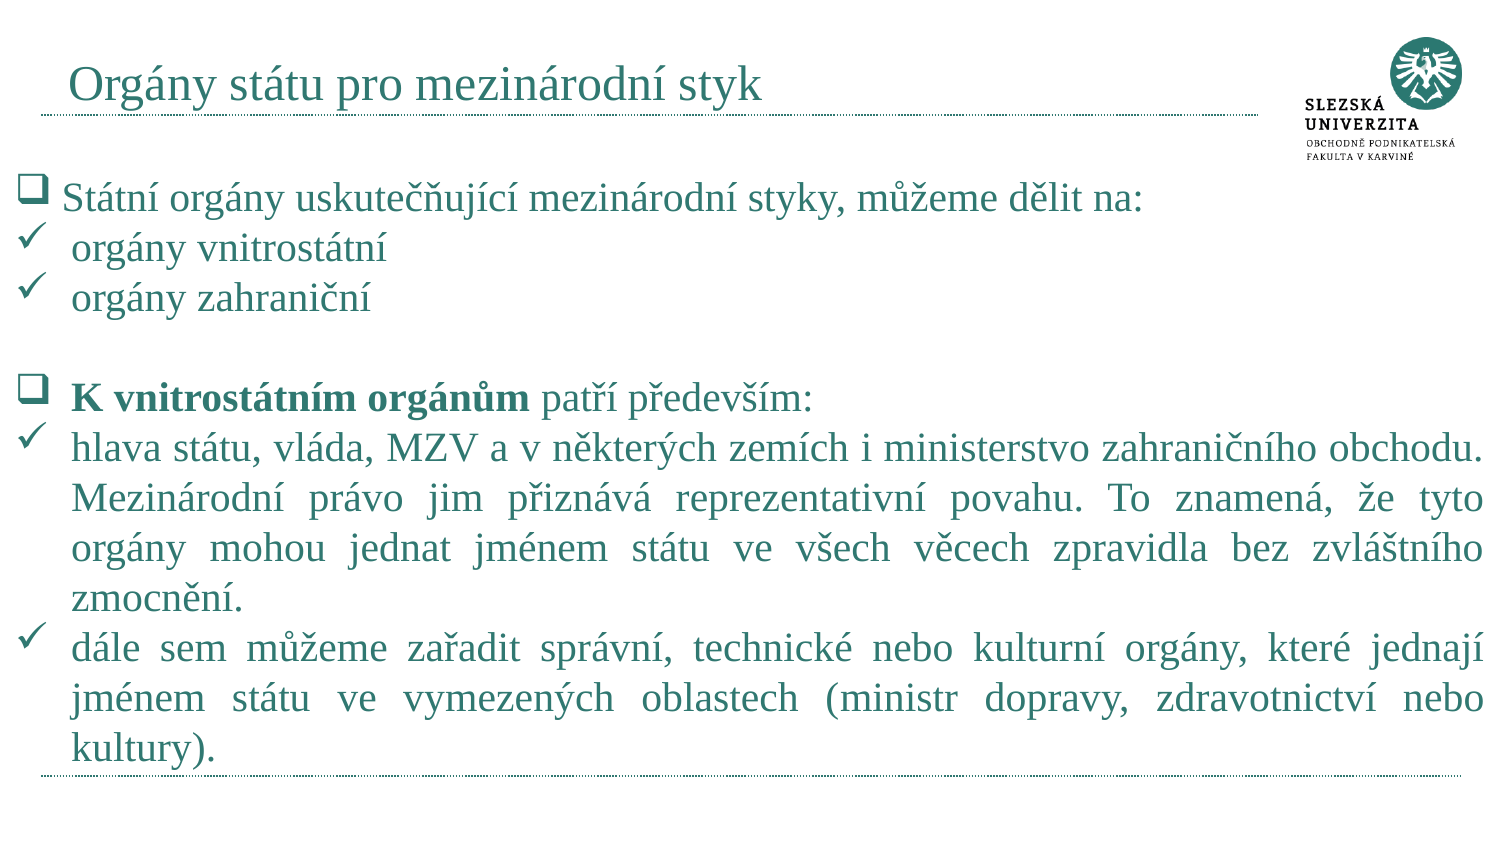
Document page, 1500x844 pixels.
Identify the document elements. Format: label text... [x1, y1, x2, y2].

text_box Státní orgány uskutečňující mezinárodní styky, můžeme dělit na: orgány vnitrostátní orgány zahraniční K vnitrostátním orgánům patří především: hlava státu, vláda, MZV a v některých zemích i ministerstvo zahraničního obchodu. Mezinárodní právo jim přiznává reprezentativní povahu. To znamená, že tyto orgány mohou jednat jménem státu ve všech věcech zpravidla bez zvláštního zmocnění. dále sem můžeme zařadit správní, technické nebo kulturní orgány, které jednají jménem státu ve vymezených oblastech (ministr dopravy, zdravotnictví nebo kultury). [0, 161, 1500, 777]
title Orgány státu pro mezinárodní styk [53, 43, 1318, 127]
picture [1305, 37, 1462, 160]
